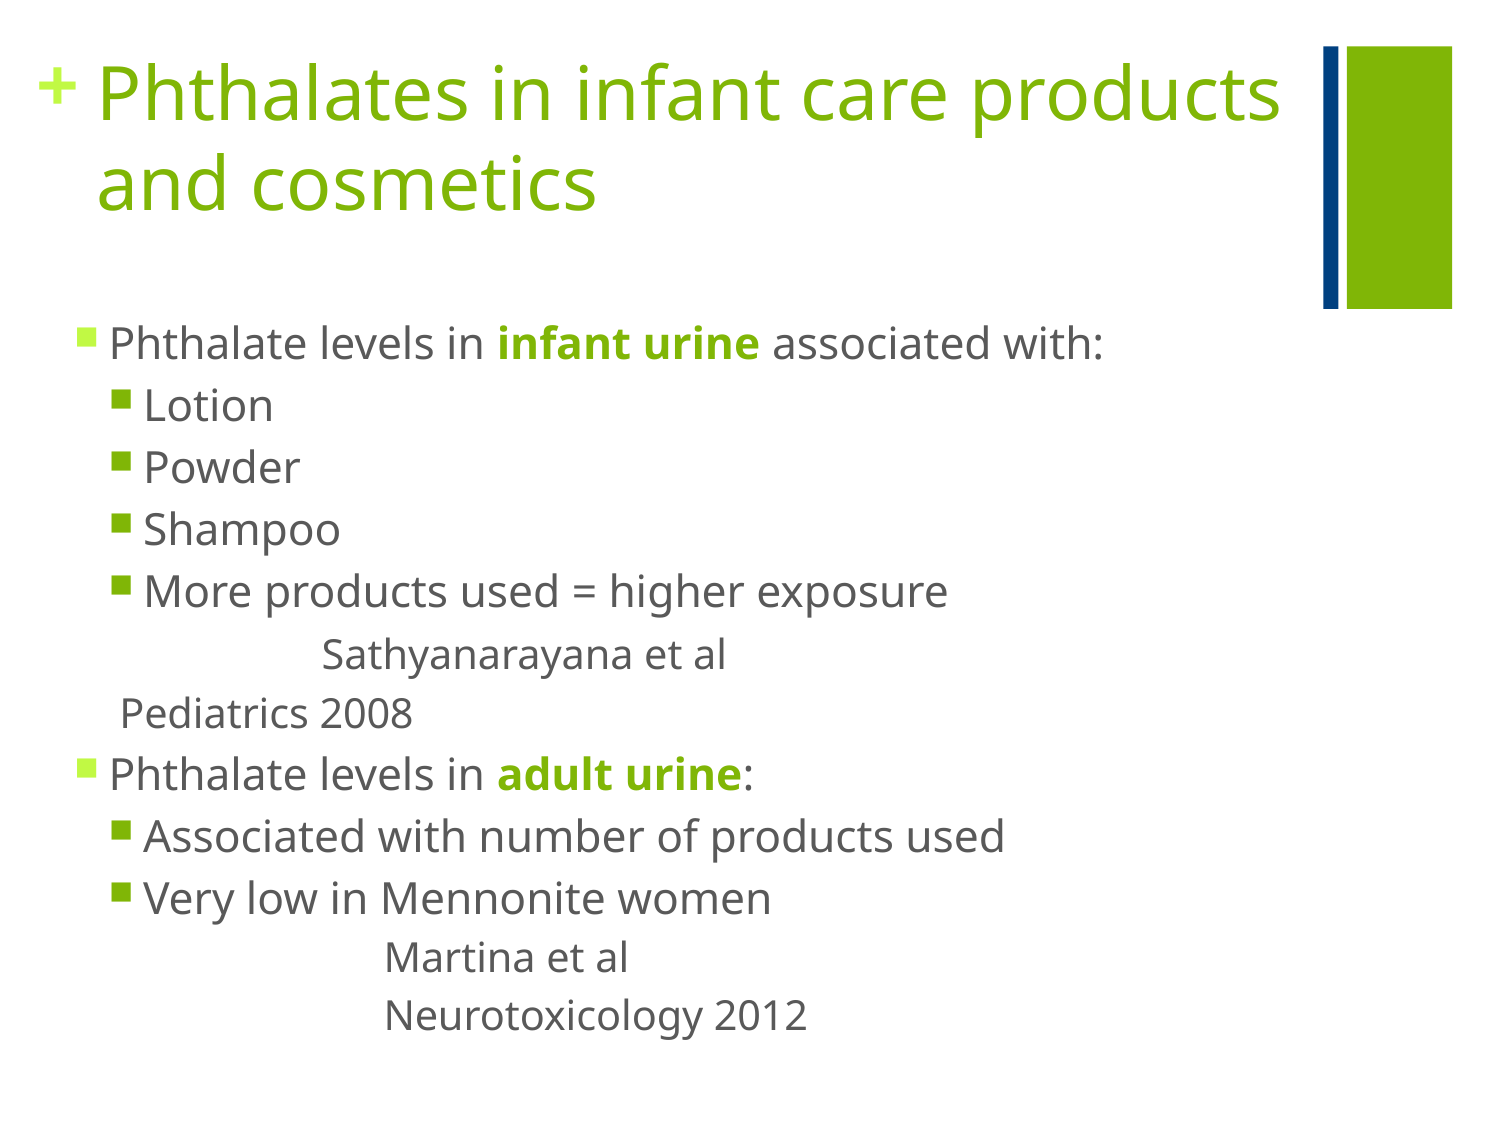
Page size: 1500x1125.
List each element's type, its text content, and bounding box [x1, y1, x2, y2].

title Phthalates in infant care products and cosmetics [81, 37, 1322, 221]
list Phthalate levels in infant urine associated with: Lotion Powder Shampoo More products used = higher exposure Sathyanarayana et al Pediatrics 2008 Phthalate levels in adult urine: Associated with number of products used Very low in Mennonite women Martina et al Neurotoxicology 2012 [24, 307, 1338, 1050]
